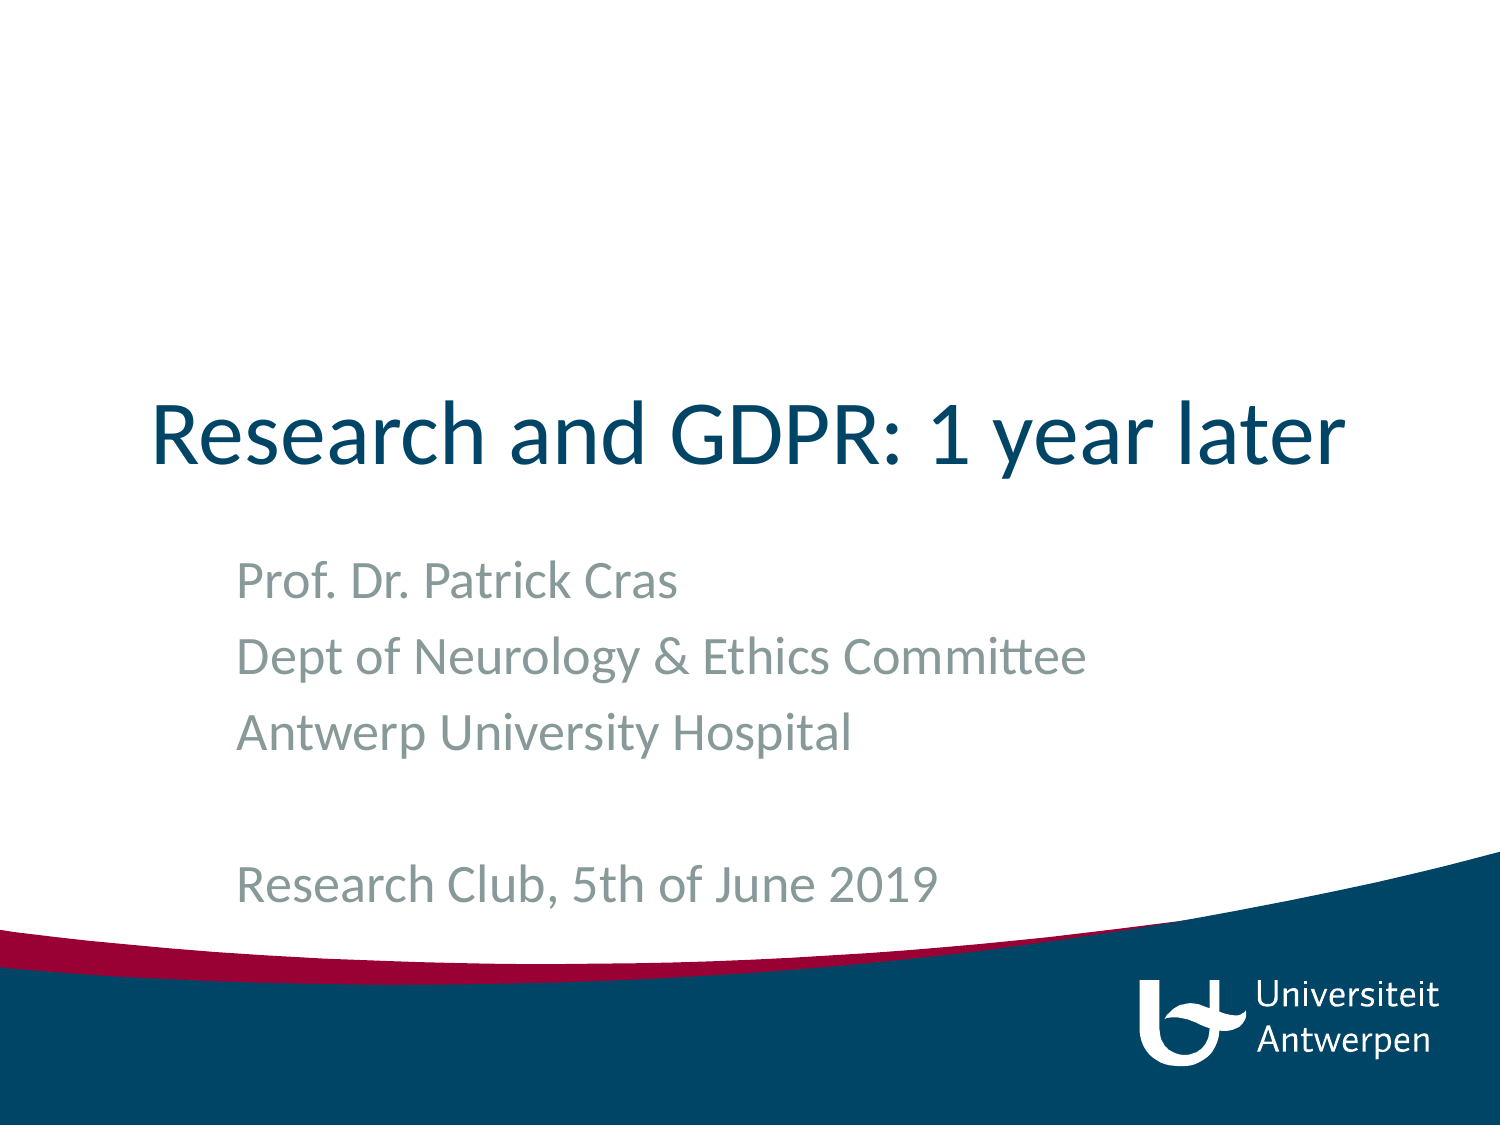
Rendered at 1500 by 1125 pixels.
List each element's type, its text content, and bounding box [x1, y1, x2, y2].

subtitle Prof. Dr. Patrick Cras Dept of Neurology & Ethics Committee Antwerp University Hospital Research Club, 5th of June 2019 [225, 538, 1275, 827]
title Research and GDPR: 1 year later [28, 248, 1472, 490]
